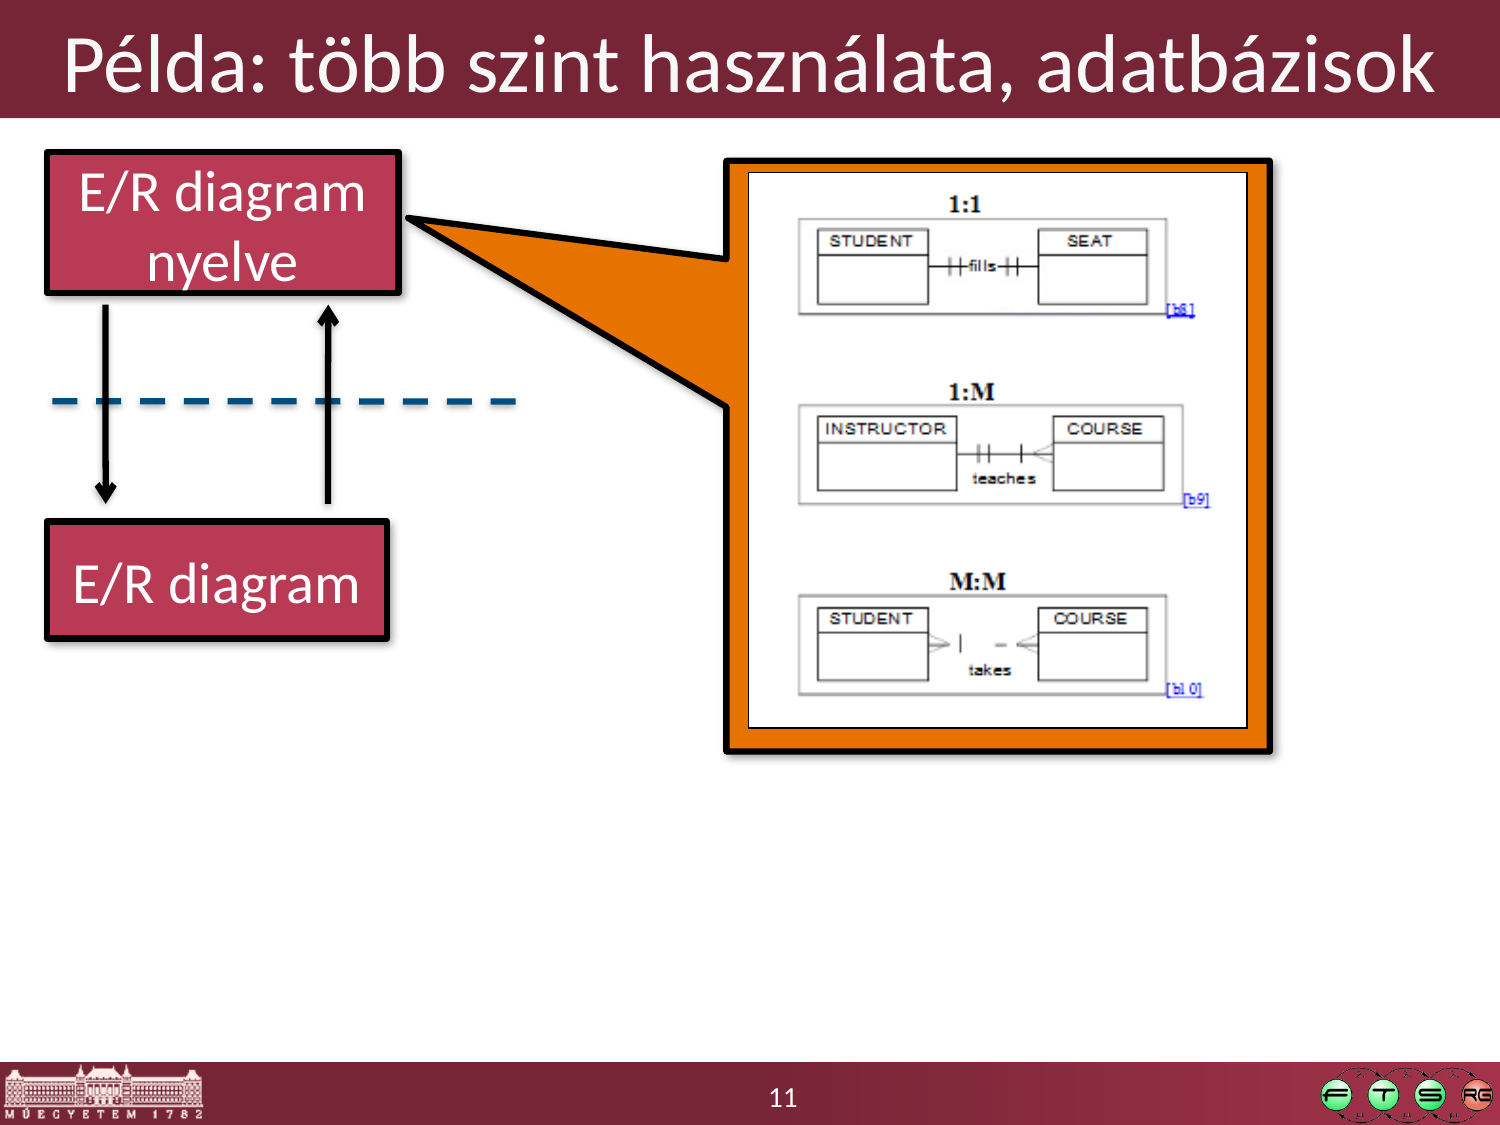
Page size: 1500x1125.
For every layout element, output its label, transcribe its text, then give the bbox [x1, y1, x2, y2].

text_box [411, 158, 1272, 754]
title Példa: több szint használata, adatbázisok [0, 0, 1500, 119]
text_box E/R diagram [45, 519, 389, 641]
picture [0, 1063, 209, 1123]
picture [748, 172, 1247, 728]
text_box E/R diagram nyelve [45, 150, 400, 295]
picture [1318, 1065, 1494, 1125]
